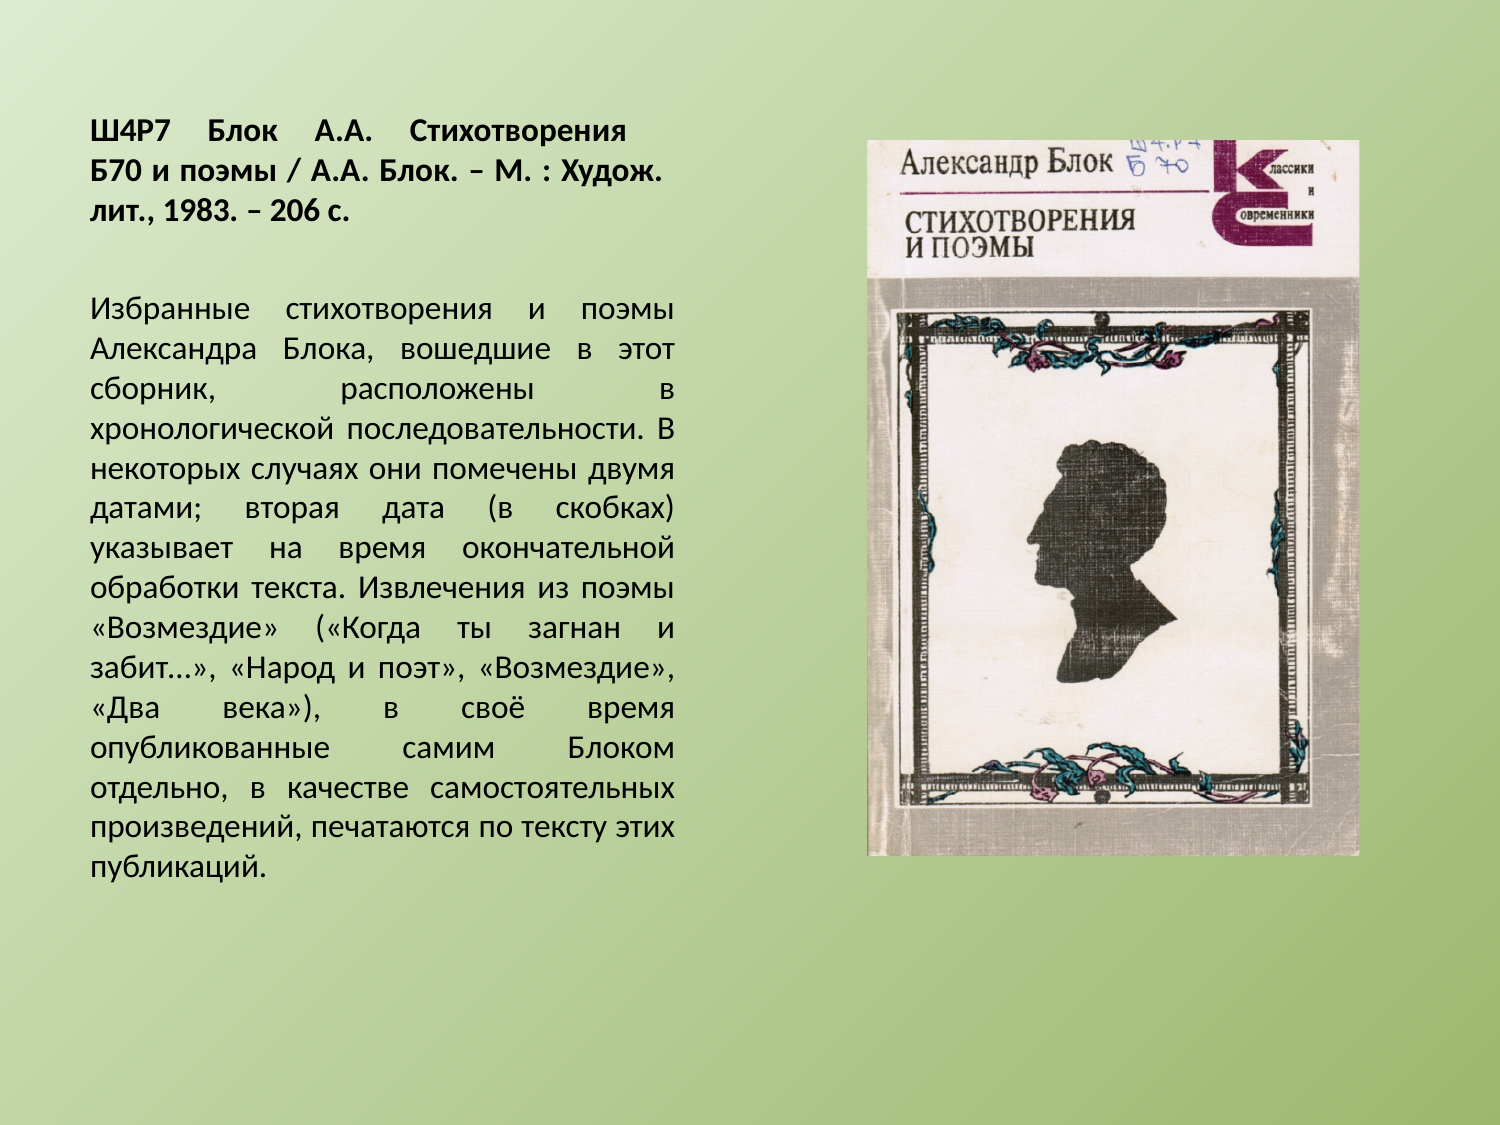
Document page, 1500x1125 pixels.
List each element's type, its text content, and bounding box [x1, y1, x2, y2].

list Избранные стихотворения и поэмы Александра Блока, вошедшие в этот сборник, расположены в хронологической последовательности. В некоторых случаях они помечены двумя датами; вторая дата (в скобках) указывает на время окончательной обработки текста. Извлечения из поэмы «Возмездие» («Когда ты загнан и забит…», «Народ и поэт», «Возмездие», «Два века»), в своё время опубликованные самим Блоком отдельно, в качестве самостоятельных произведений, печатаются по тексту этих публикаций. [75, 278, 691, 1005]
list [866, 140, 1360, 856]
title Ш4Р7 Блок А.А. Стихотворения Б70 и поэмы / А.А. Блок. – М. : Худож. лит., 1983. – 206 с. [75, 44, 680, 236]
